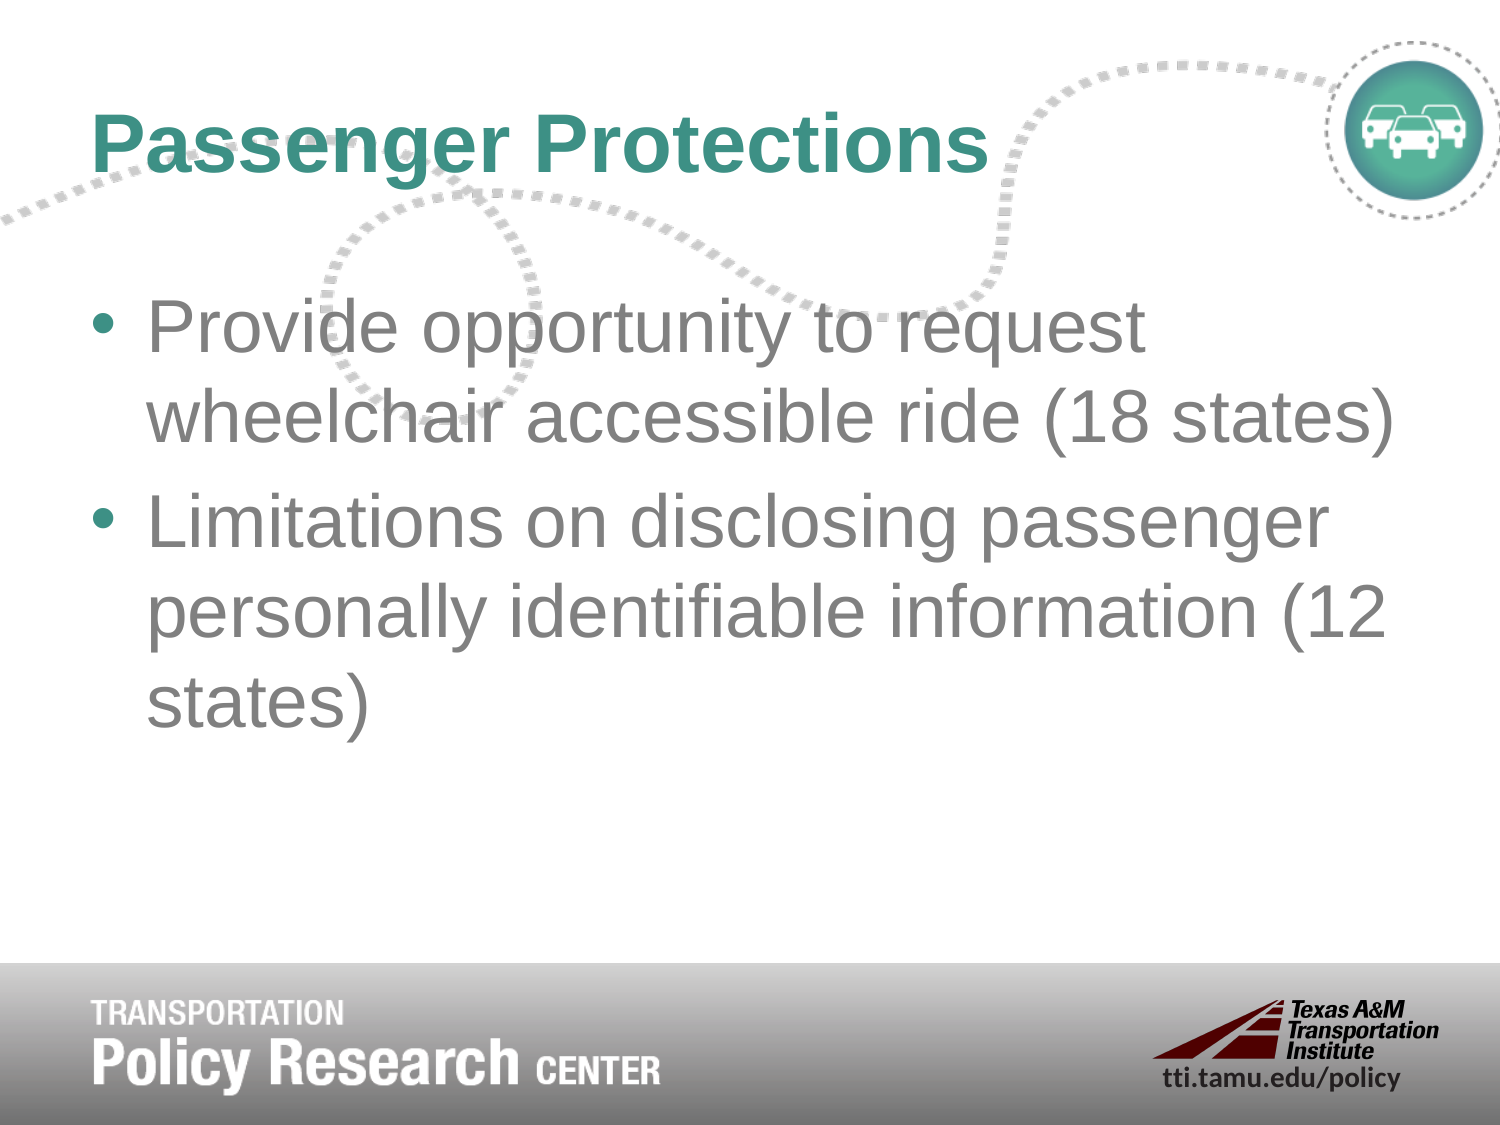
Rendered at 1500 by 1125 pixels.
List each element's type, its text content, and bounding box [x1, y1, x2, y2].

list Provide opportunity to request wheelchair accessible ride (18 states) Limitations on disclosing passenger personally identifiable information (12 states) [75, 269, 1425, 927]
title Passenger Protections [75, 45, 1425, 233]
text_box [0, 929, 1500, 1125]
